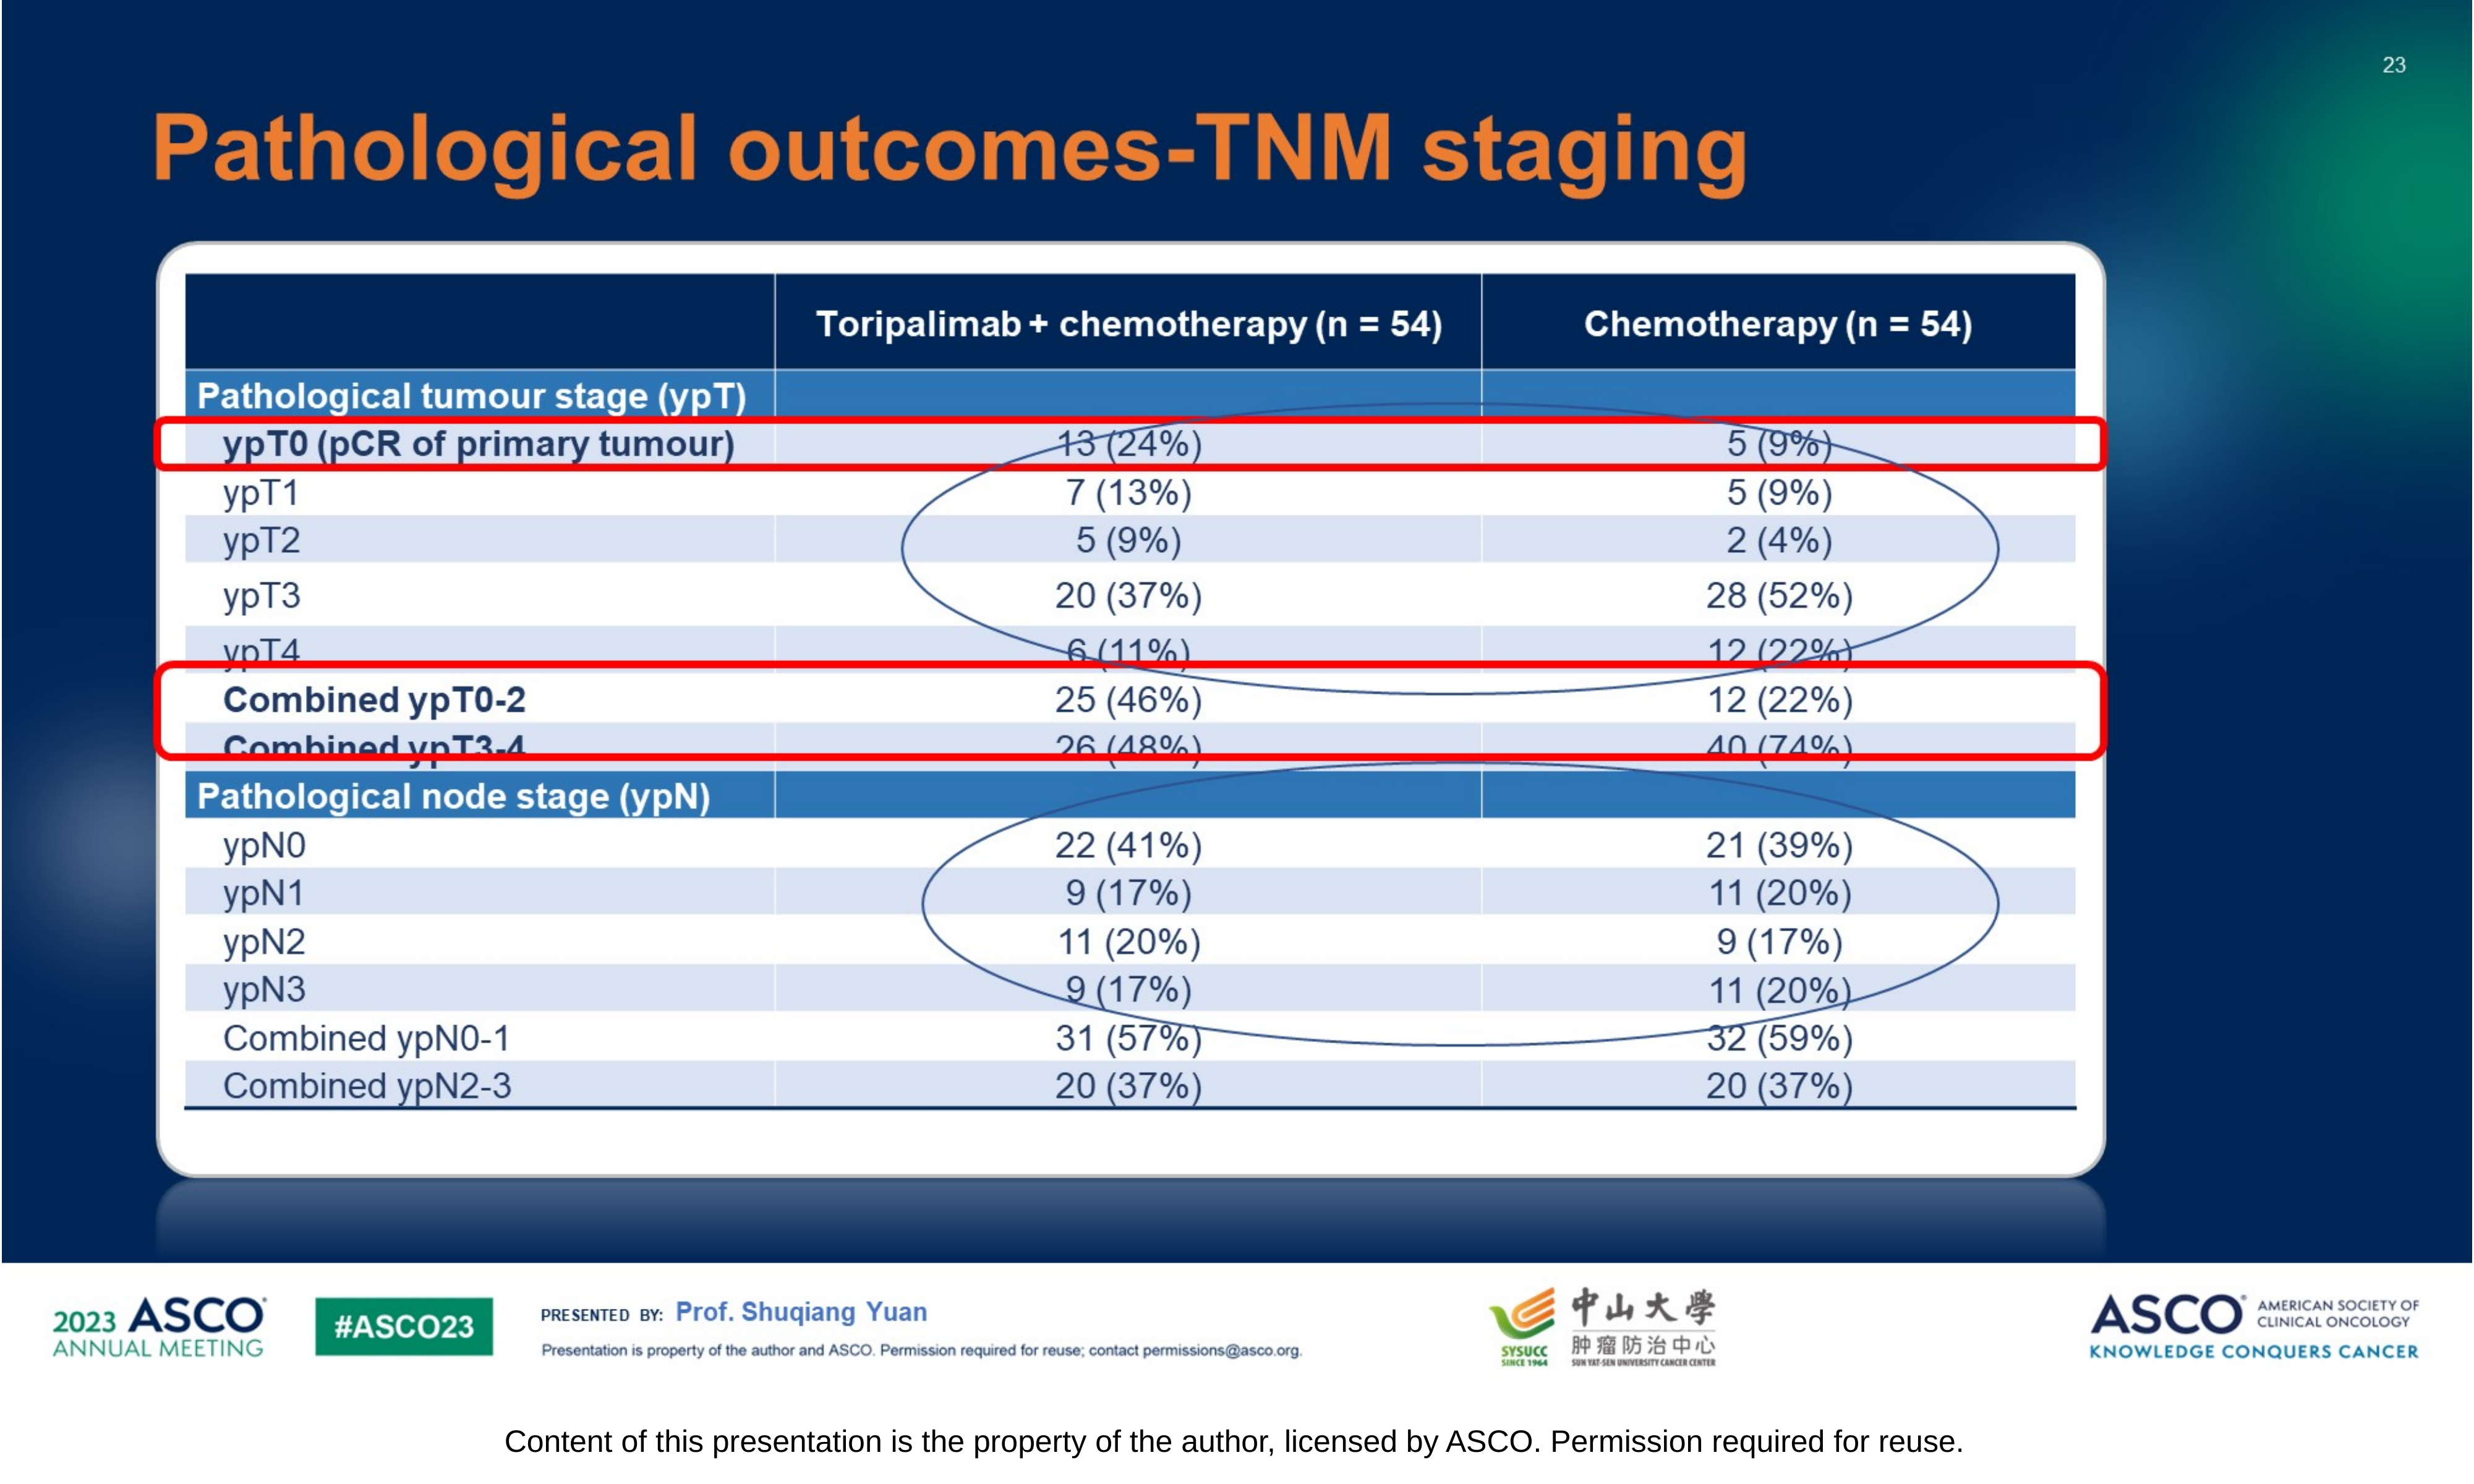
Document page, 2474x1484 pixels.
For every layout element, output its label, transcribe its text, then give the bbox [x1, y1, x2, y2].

text_box Content of this presentation is the property of the author, licensed by ASCO. Permission required for reuse. [0, 1399, 2474, 1477]
picture [2, 0, 2472, 1389]
